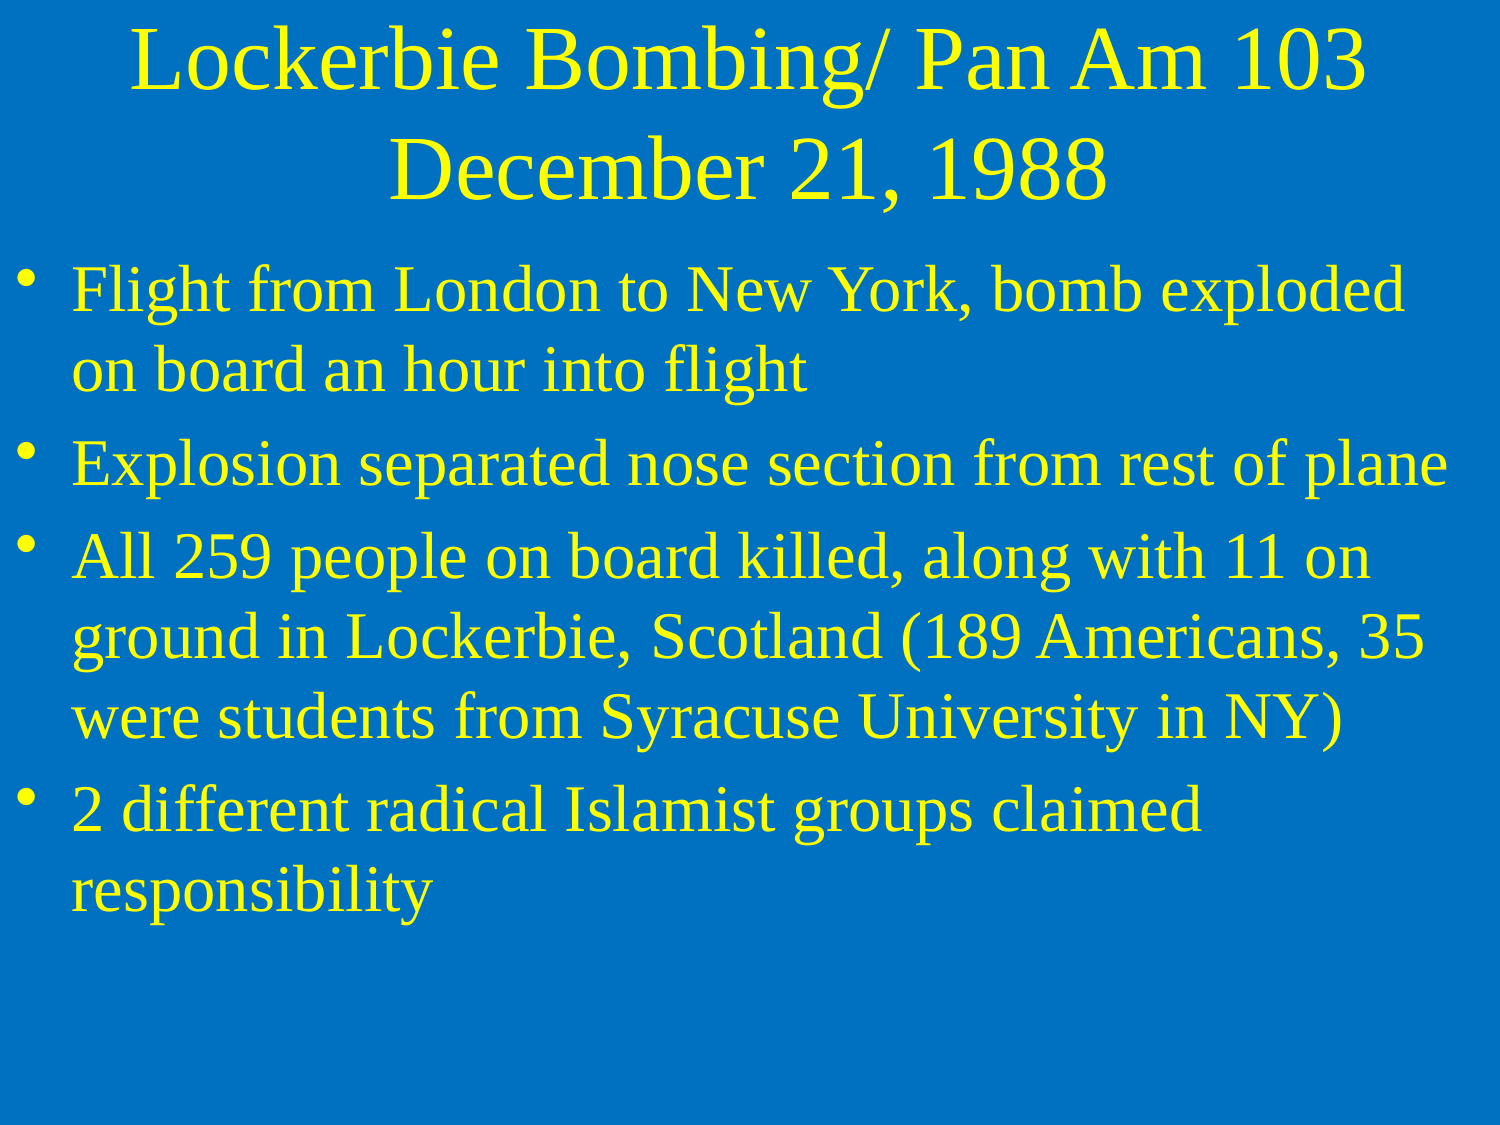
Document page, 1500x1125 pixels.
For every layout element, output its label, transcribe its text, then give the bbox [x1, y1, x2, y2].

list Flight from London to New York, bomb exploded on board an hour into flight Explosion separated nose section from rest of plane All 259 people on board killed, along with 11 on ground in Lockerbie, Scotland (189 Americans, 35 were students from Syracuse University in NY) 2 different radical Islamist groups claimed responsibility [0, 237, 1500, 1001]
title Lockerbie Bombing/ Pan Am 103 December 21, 1988 [0, 62, 1500, 237]
